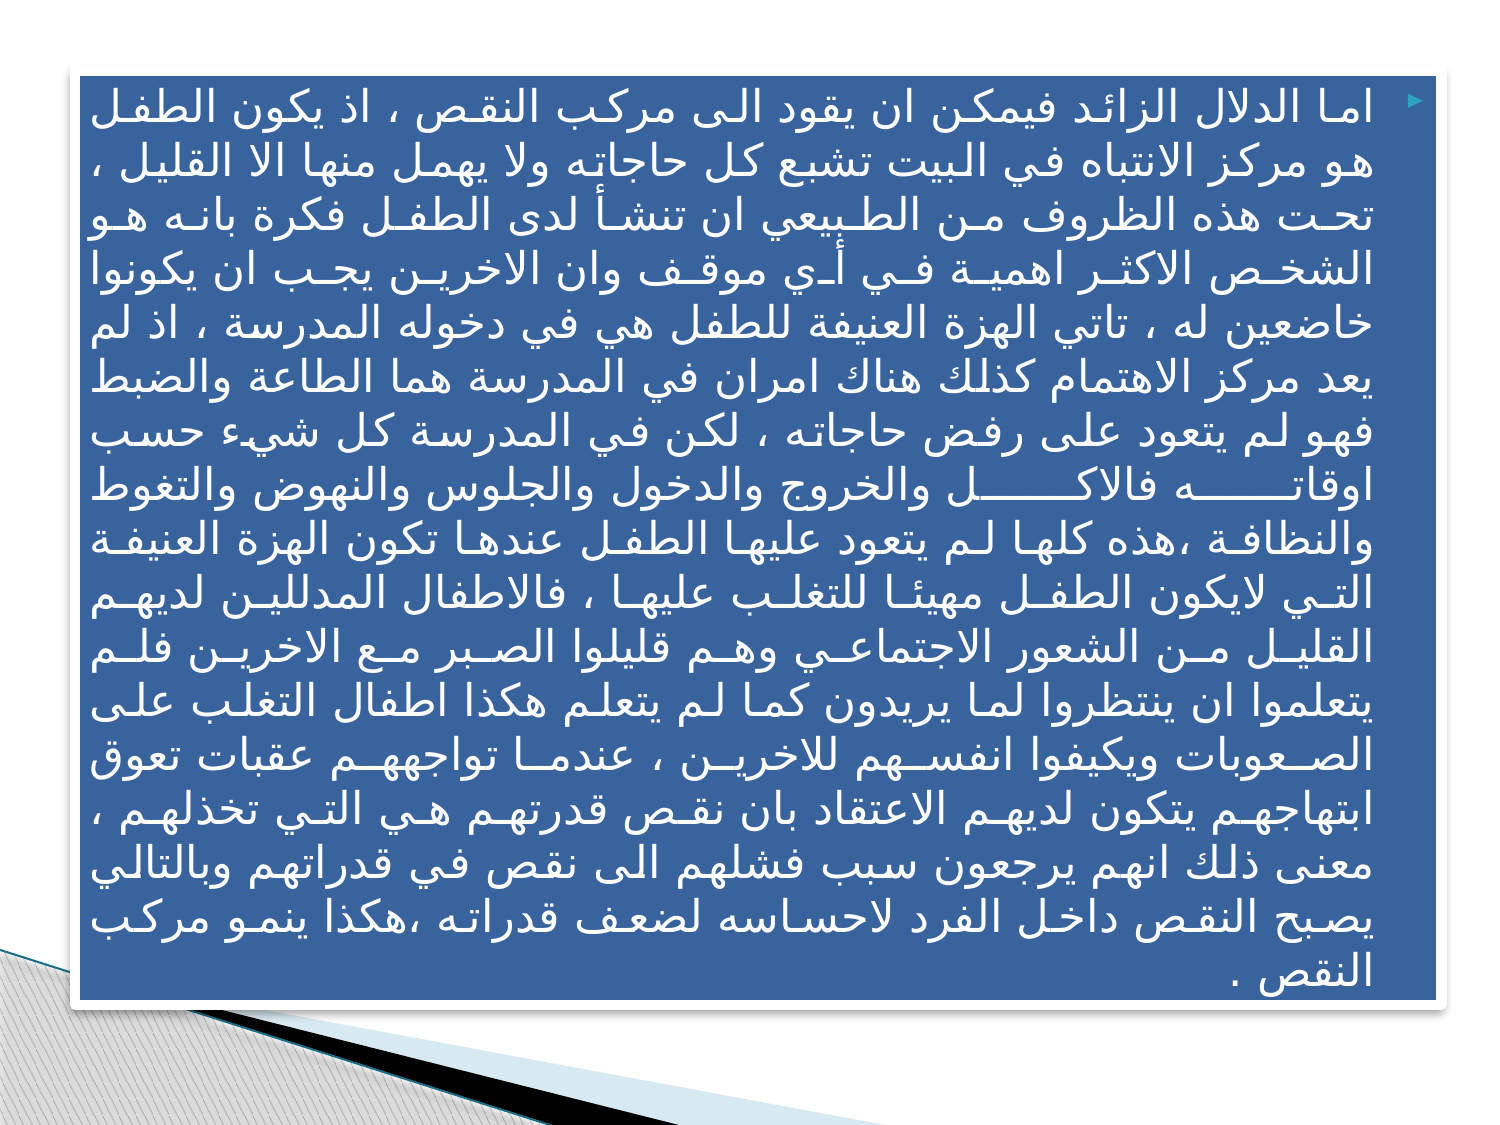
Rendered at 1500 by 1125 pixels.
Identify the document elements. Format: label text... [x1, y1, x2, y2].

list اما الدلال الزائد فيمكن ان يقود الى مركب النقص ، اذ يكون الطفل هو مركز الانتباه في البيت تشبع كل حاجاته ولا يهمل منها الا القليل ، تحت هذه الظروف من الطبيعي ان تنشأ لدى الطفل فكرة بانه هو الشخص الاكثر اهمية في أي موقف وان الاخرين يجب ان يكونوا خاضعين له ، تاتي الهزة العنيفة للطفل هي في دخوله المدرسة ، اذ لم يعد مركز الاهتمام كذلك هناك امران في المدرسة هما الطاعة والضبط فهو لم يتعود على رفض حاجاته ، لكن في المدرسة كل شيء حسب اوقاته فالاكل والخروج والدخول والجلوس والنهوض والتغوط والنظافة ،هذه كلها لم يتعود عليها الطفل عندها تكون الهزة العنيفة التي لايكون الطفل مهيئا للتغلب عليها ، فالاطفال المدللين لديهم القليل من الشعور الاجتماعي وهم قليلوا الصبر مع الاخرين فلم يتعلموا ان ينتظروا لما يريدون كما لم يتعلم هكذا اطفال التغلب على الصعوبات ويكيفوا انفسهم للاخرين ، عندما تواجههم عقبات تعوق ابتهاجهم يتكون لديهم الاعتقاد بان نقص قدرتهم هي التي تخذلهم ، معنى ذلك انهم يرجعون سبب فشلهم الى نقص في قدراتهم وبالتالي يصبح النقص داخل الفرد لاحساسه لضعف قدراته ،هكذا ينمو مركب النقص . [70, 65, 1447, 1010]
